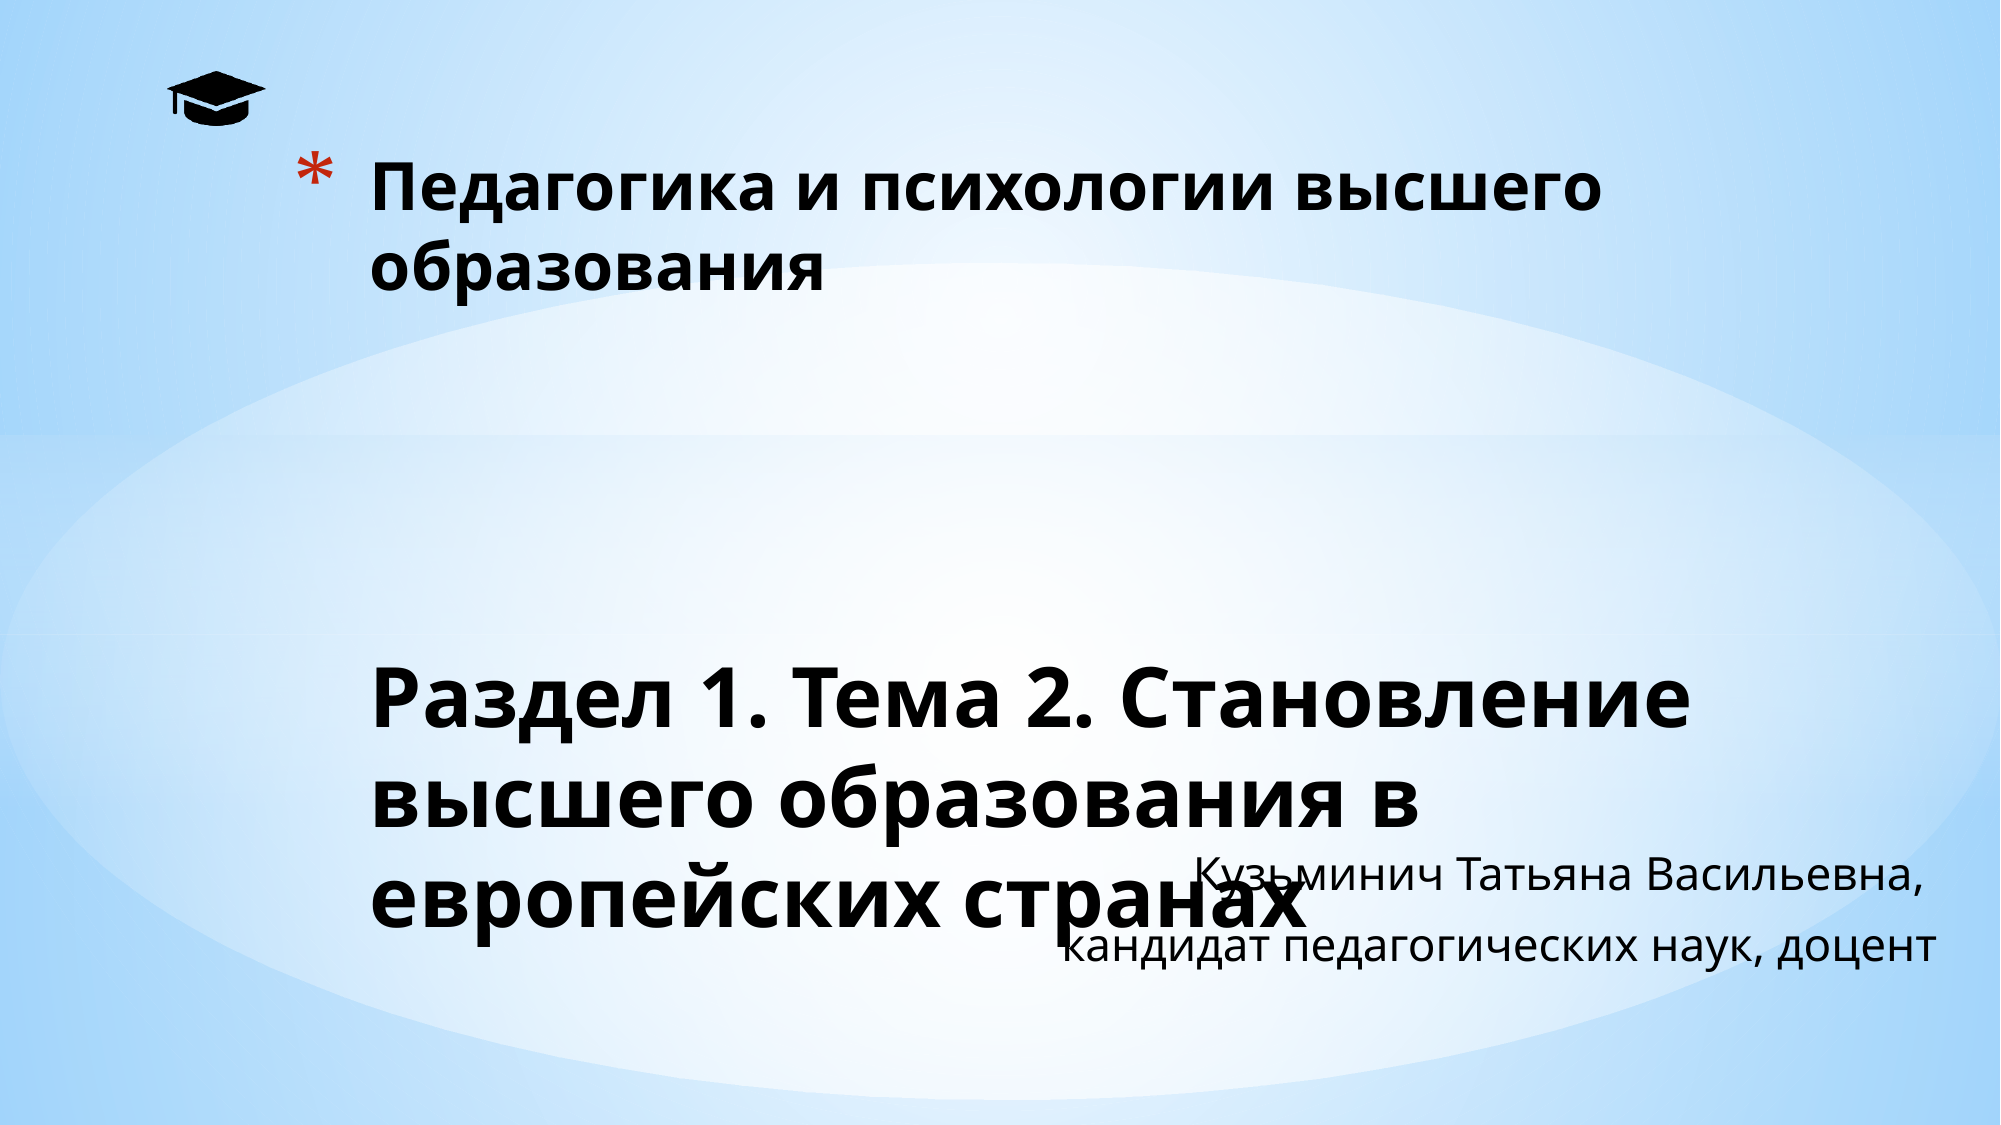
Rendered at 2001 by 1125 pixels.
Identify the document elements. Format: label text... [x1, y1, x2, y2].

subtitle Кузьминич Татьяна Васильевна, кандидат педагогических наук, доцент [249, 837, 1953, 1078]
title Педагогика и психологии высшего образования Раздел 1. Тема 2. Становление высшего образования в европейских странах [249, 136, 1953, 573]
picture [161, 43, 272, 154]
